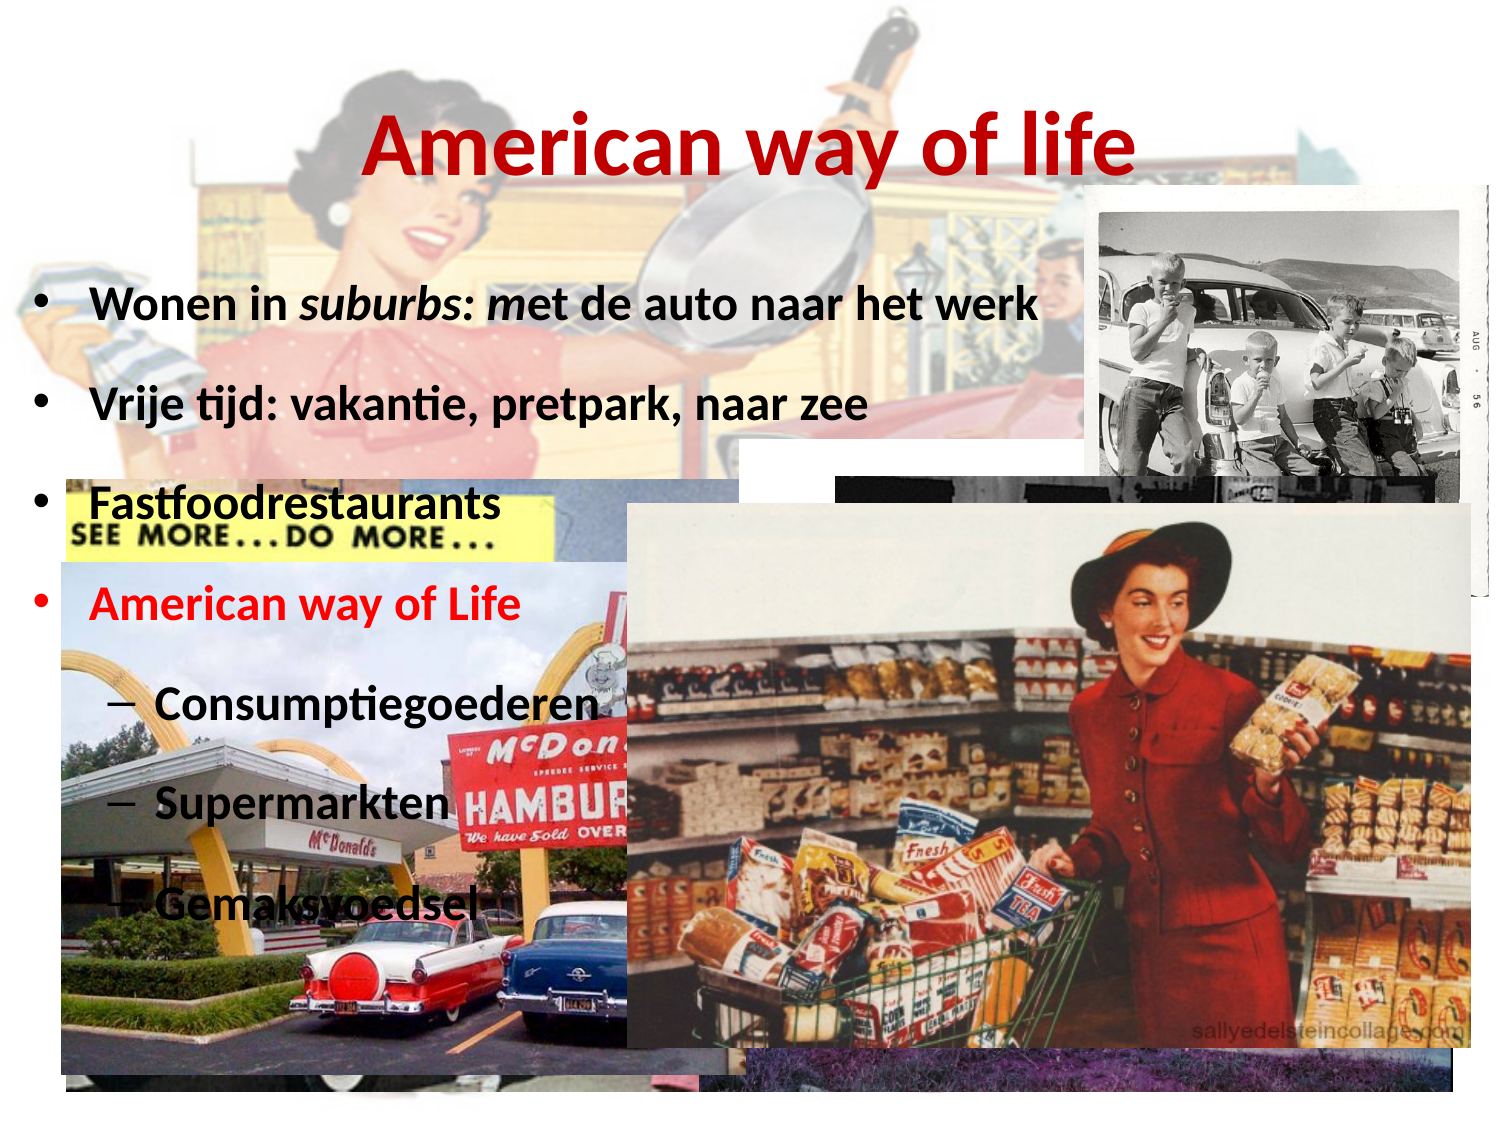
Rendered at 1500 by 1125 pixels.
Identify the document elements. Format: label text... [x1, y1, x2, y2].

picture [61, 185, 1490, 1109]
list Wonen in suburbs: met de auto naar het werk Vrije tijd: vakantie, pretpark, naar zee Fastfoodrestaurants American way of Life Consumptiegoederen Supermarkten Gemaksvoedsel [17, 232, 1079, 1035]
title American way of life [75, 45, 1425, 232]
